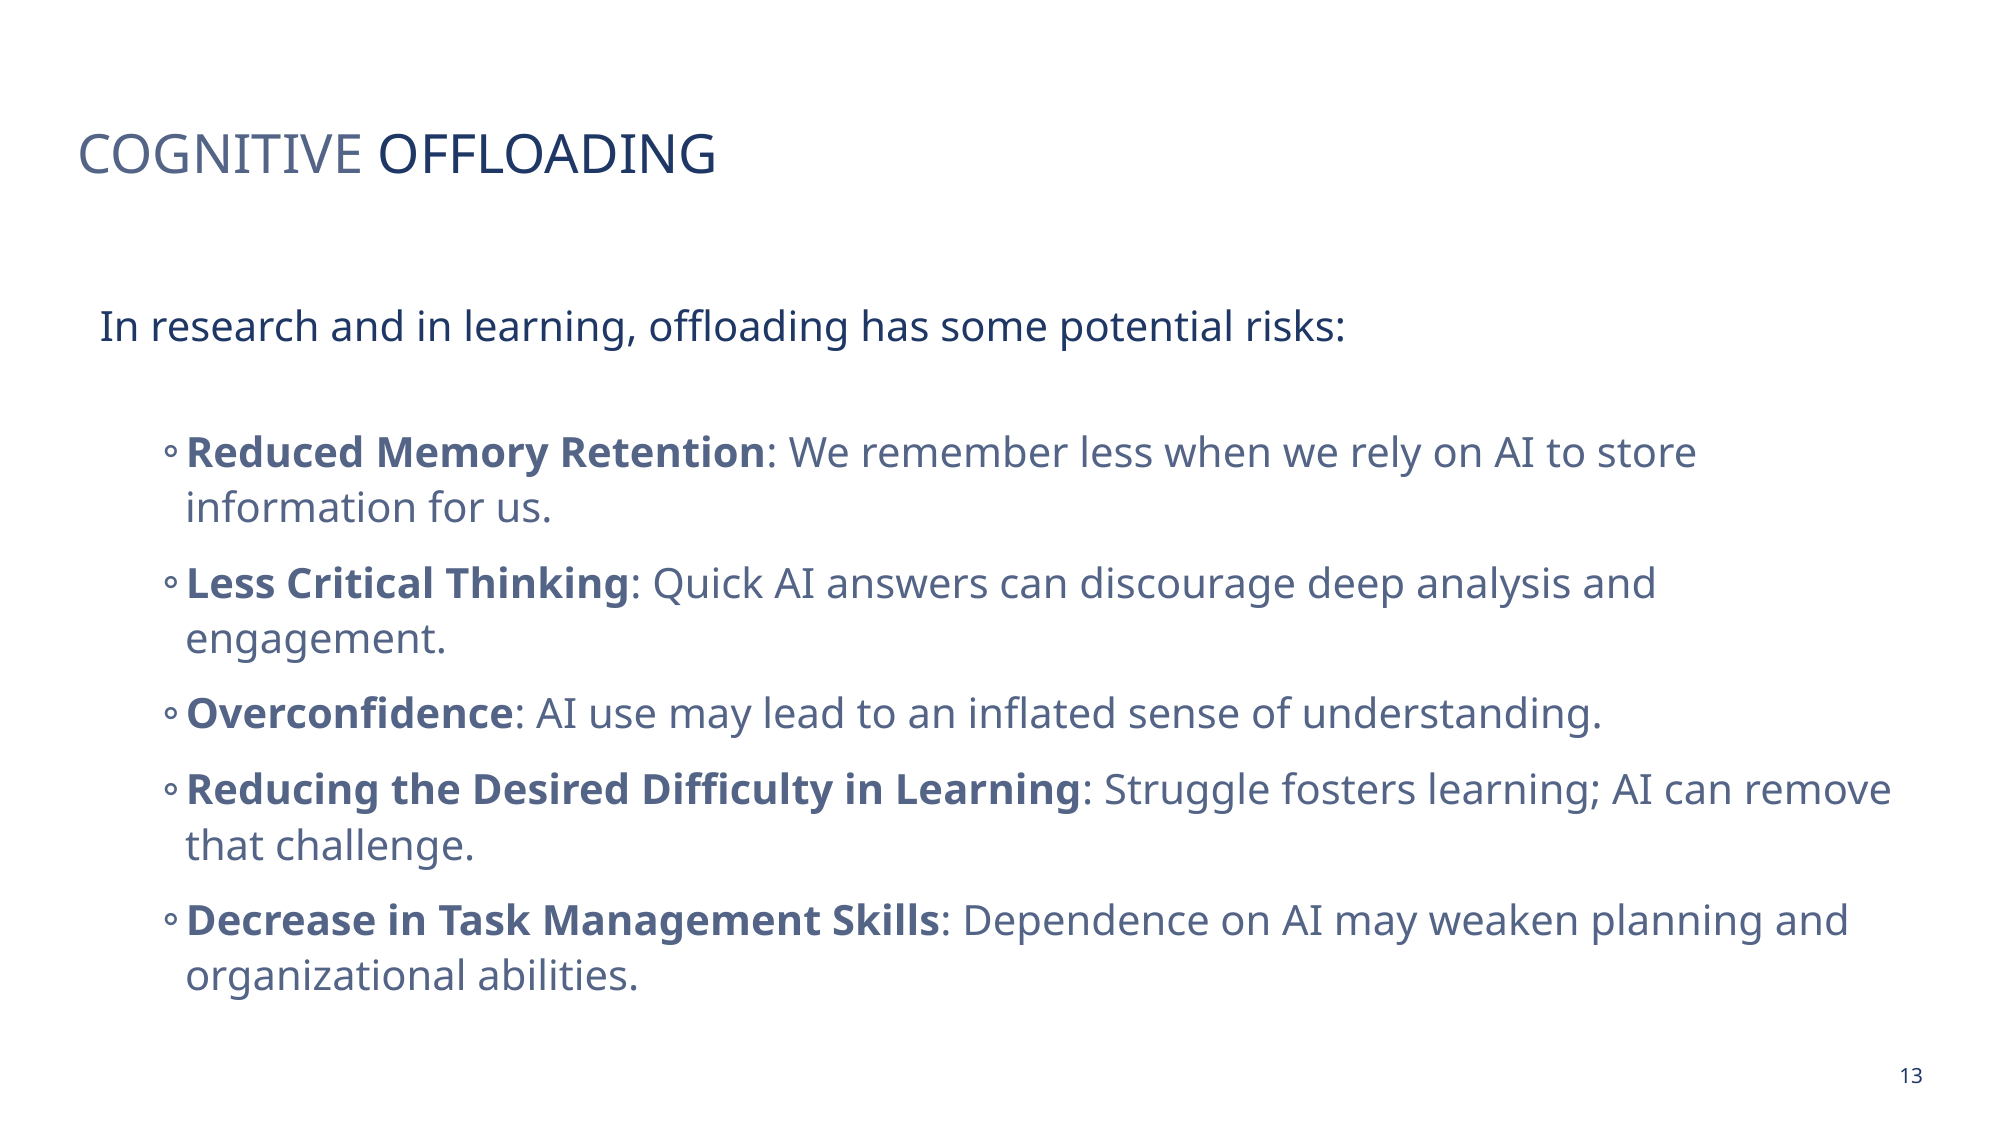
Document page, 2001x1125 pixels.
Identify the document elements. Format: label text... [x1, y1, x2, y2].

slide_number 13 [1820, 1055, 1938, 1098]
list In research and in learning, offloading has some potential risks: Reduced Memory Retention: We remember less when we rely on AI to store information for us. Less Critical Thinking: Quick AI answers can discourage deep analysis and engagement. Overconfidence: AI use may lead to an inflated sense of understanding. Reducing the Desired Difficulty in Learning: Struggle fosters learning; AI can remove that challenge. Decrease in Task Management Skills: Dependence on AI may weaken planning and organizational abilities. [84, 287, 1936, 1098]
title Cognitive offloading [62, 118, 1938, 282]
